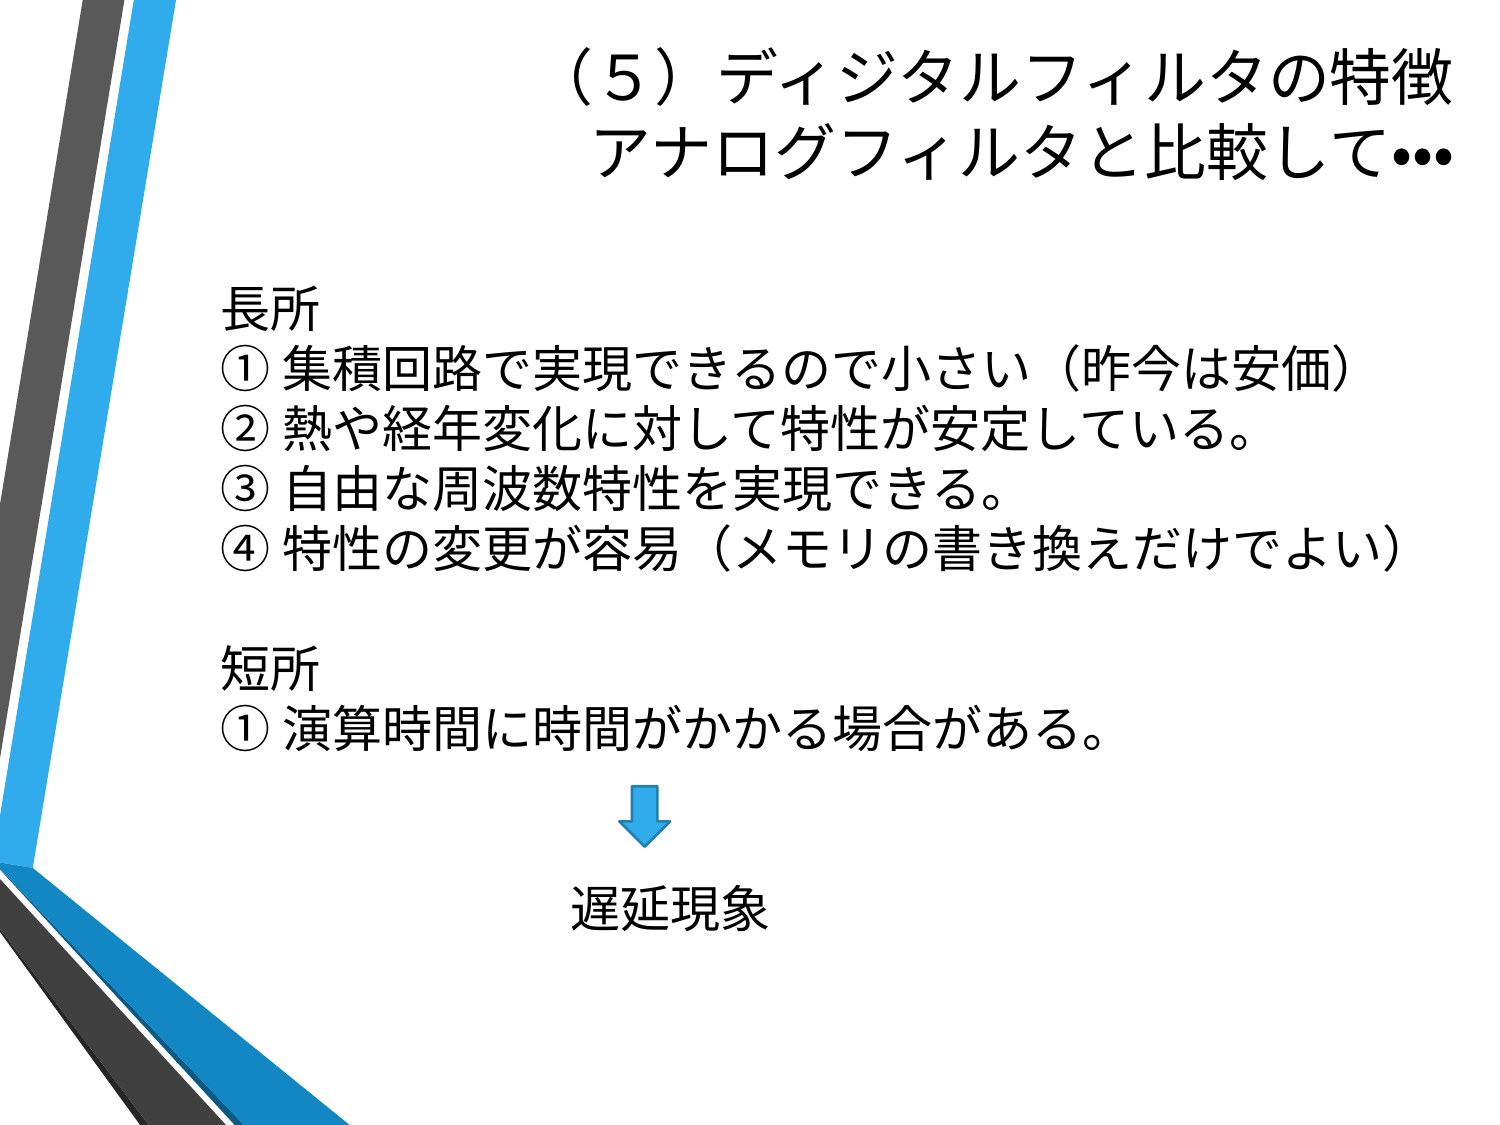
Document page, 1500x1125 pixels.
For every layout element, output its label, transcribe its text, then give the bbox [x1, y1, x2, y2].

title （５）ディジタルフィルタの特徴 アナログフィルタと比較して・・・ [205, 30, 1470, 196]
text_box [618, 784, 672, 848]
text_box 長所 ①集積回路で実現できるので小さい（昨今は安価） ②熱や経年変化に対して特性が安定している。 ③自由な周波数特性を実現できる。 ④特性の変更が容易（メモリの書き換えだけでよい） 短所 ①演算時間に時間がかかる場合がある。 遅延現象 [205, 270, 1470, 946]
